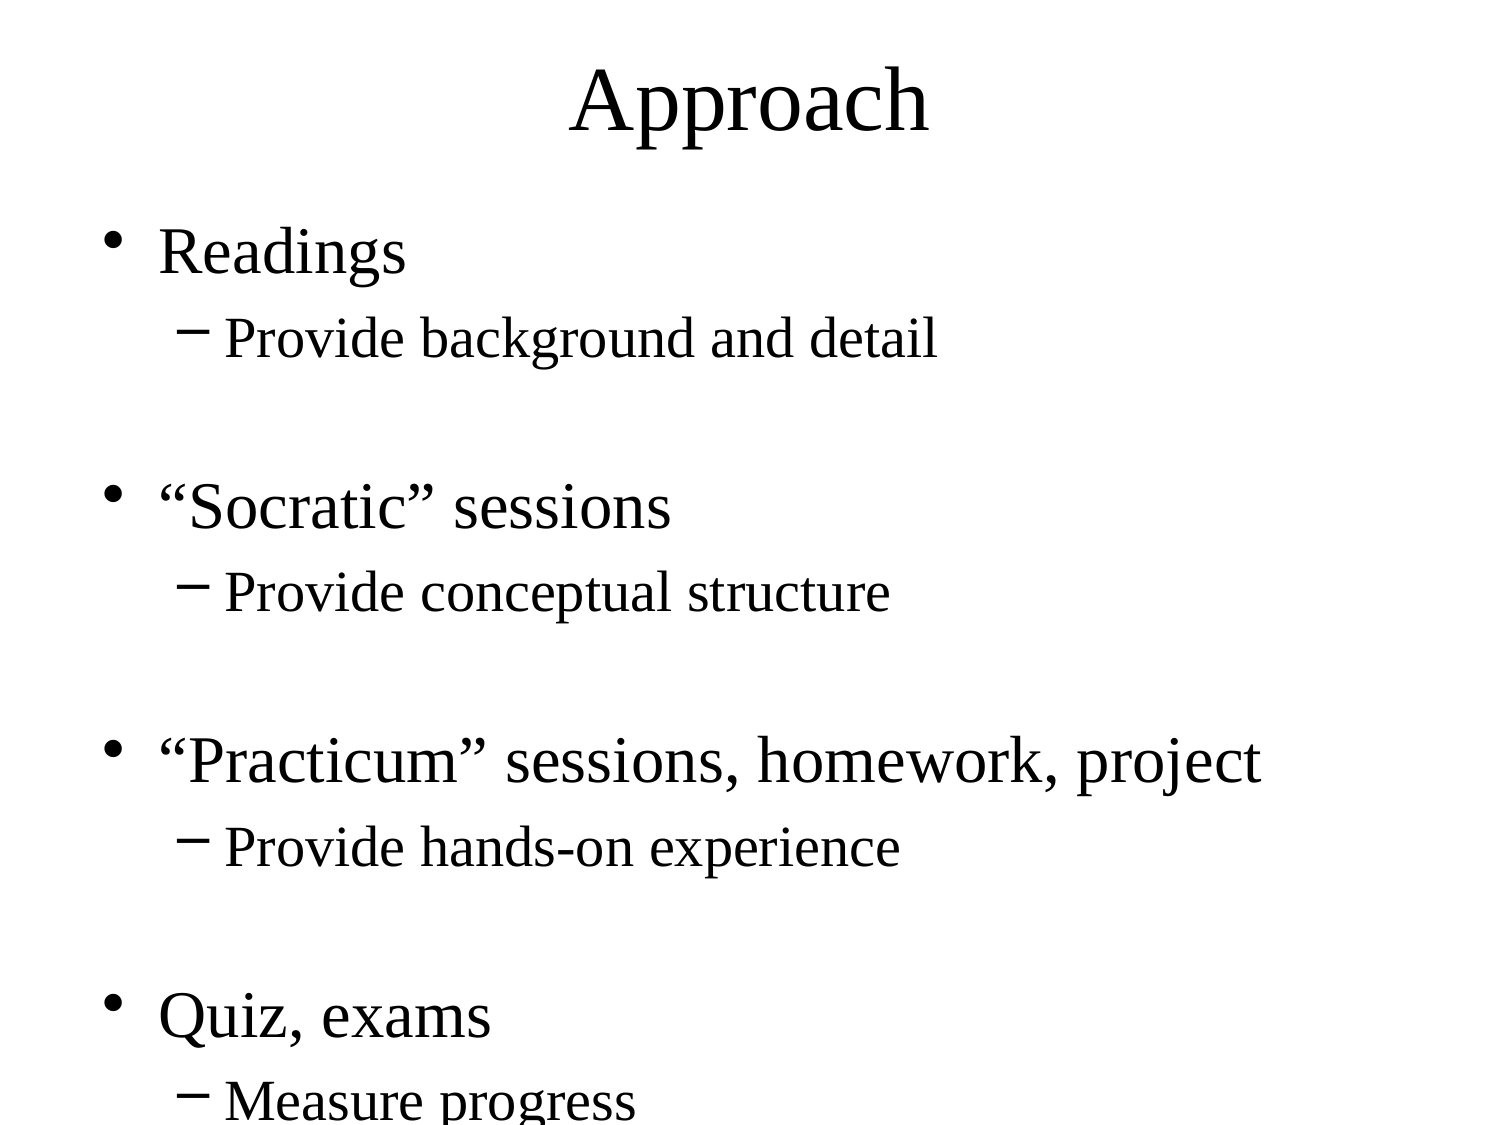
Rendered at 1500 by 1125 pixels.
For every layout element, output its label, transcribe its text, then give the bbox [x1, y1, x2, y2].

text_box [512, 1024, 988, 1100]
list Readings Provide background and detail “Socratic” sessions Provide conceptual structure “Practicum” sessions, homework, project Provide hands-on experience Quiz, exams Measure progress [86, 199, 1363, 876]
text_box [112, 1024, 425, 1100]
title Approach [111, 0, 1388, 188]
